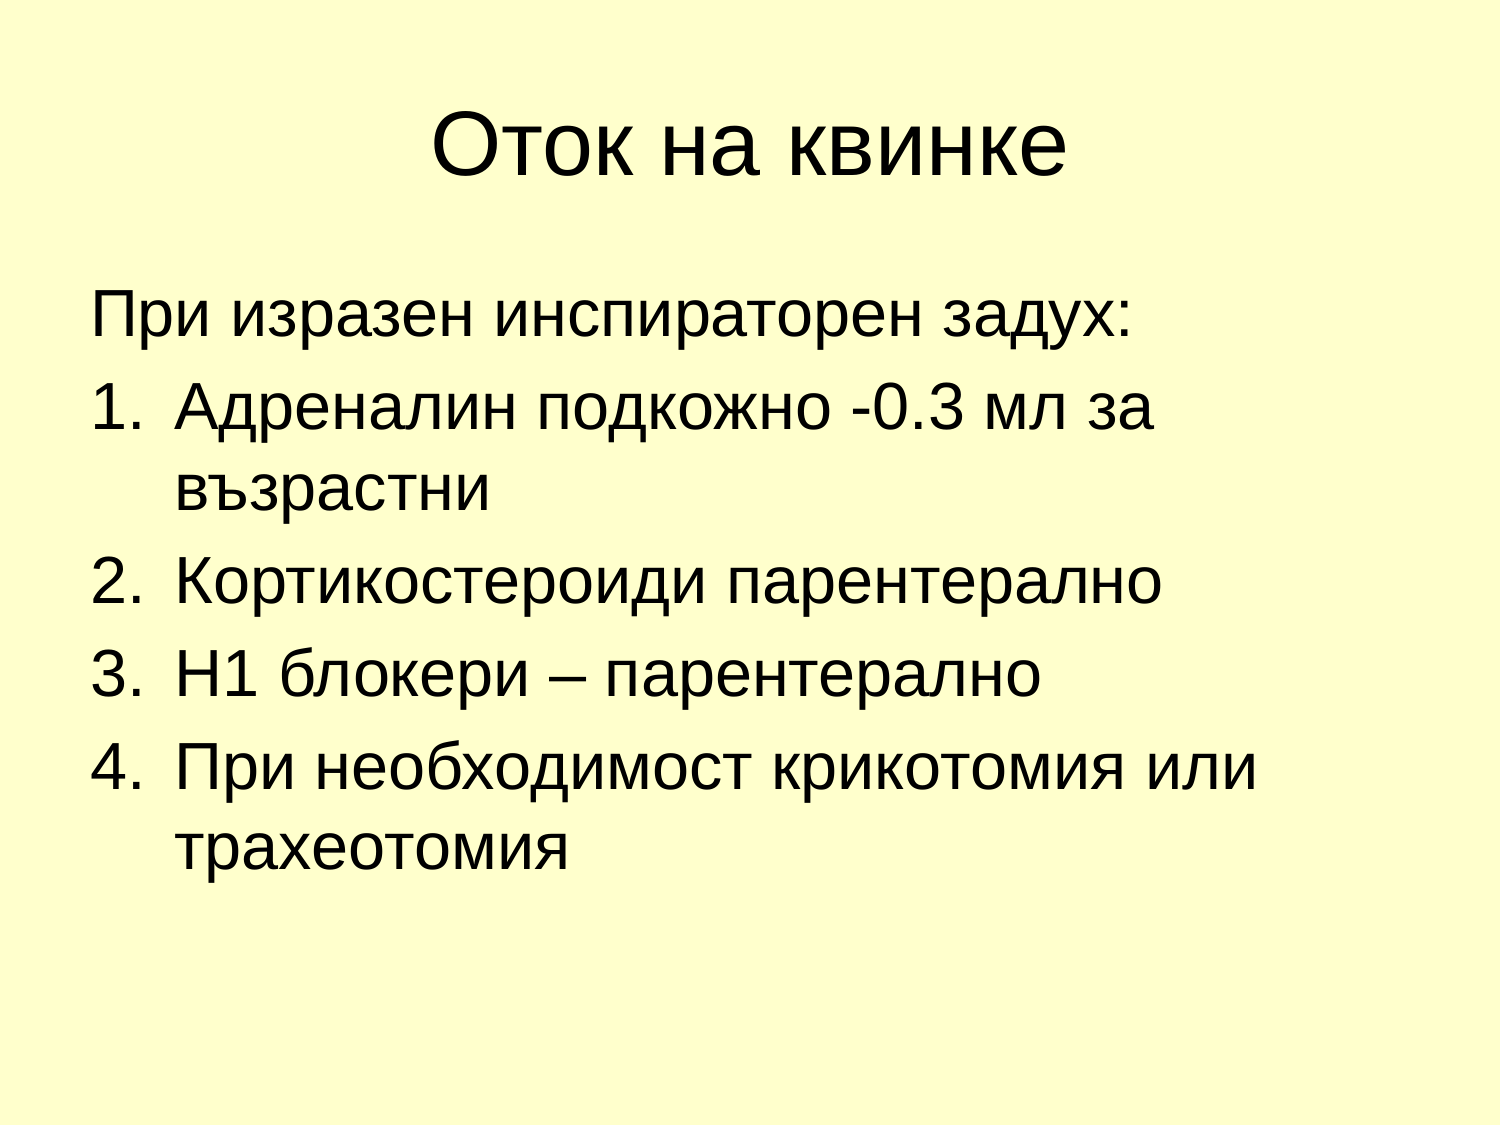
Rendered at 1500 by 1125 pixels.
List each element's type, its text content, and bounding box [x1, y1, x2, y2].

list При изразен инспираторен задух: Адреналин подкожно -0.3 мл за възрастни Кортикостероиди парентерално Н1 блокери – парентерално При необходимост крикотомия или трахеотомия [75, 262, 1425, 1005]
title Оток на квинке [75, 45, 1425, 233]
